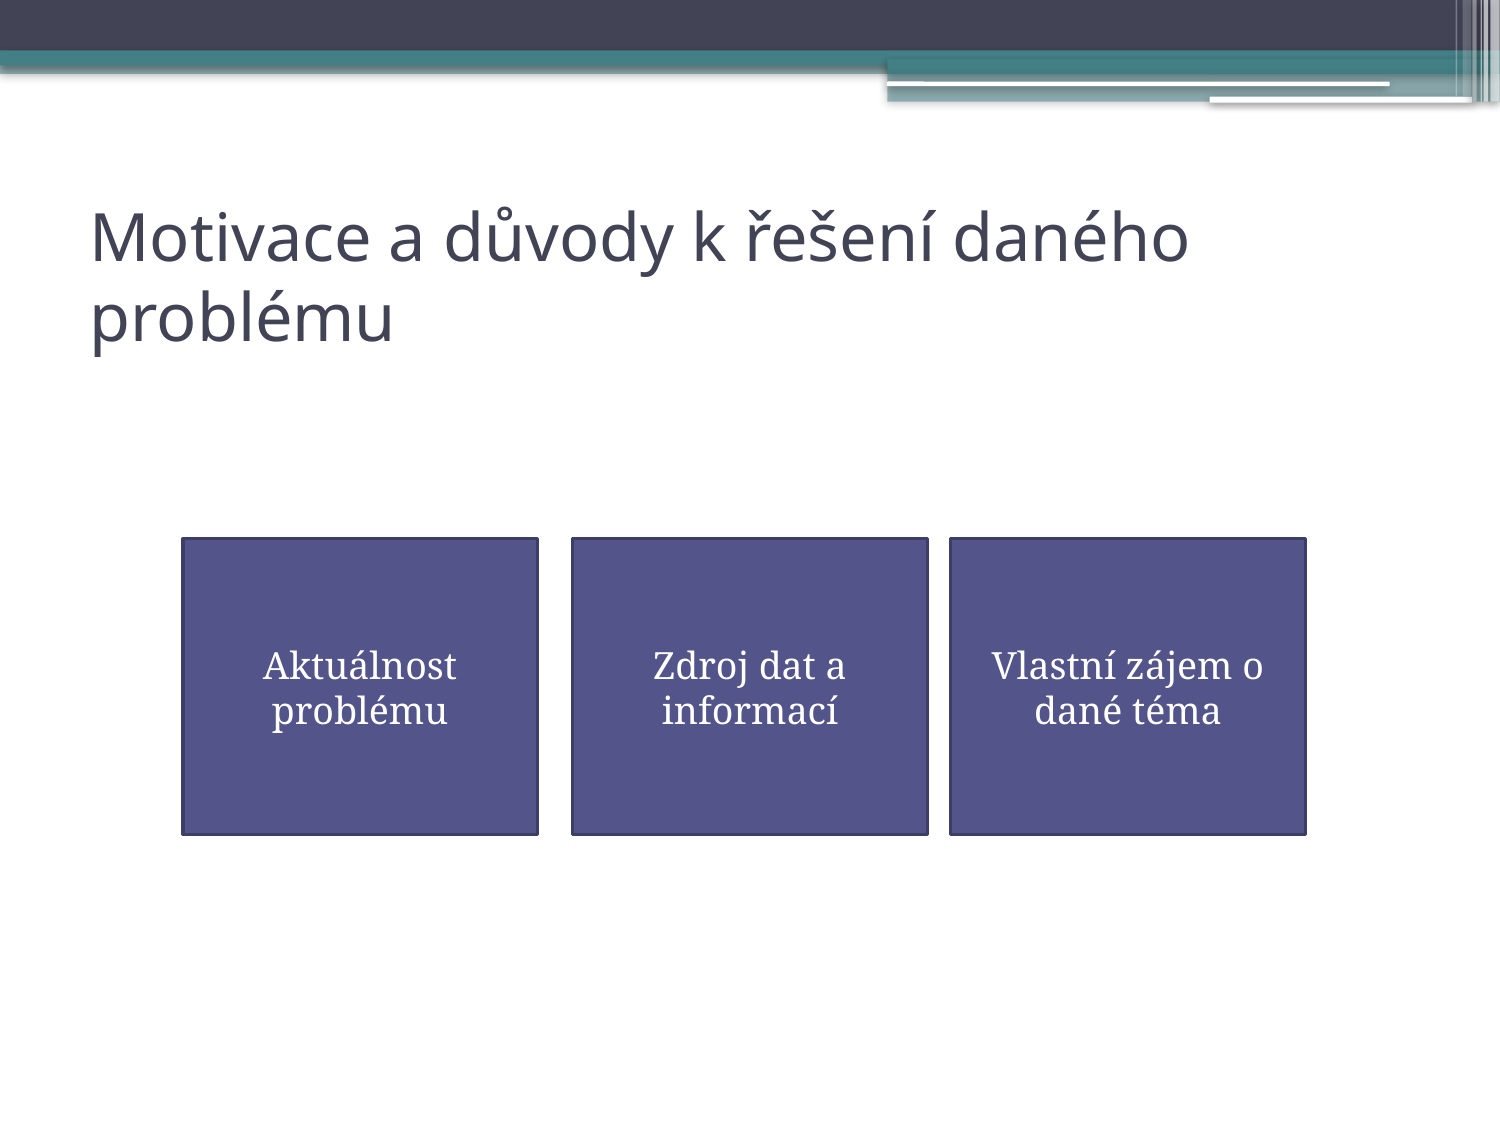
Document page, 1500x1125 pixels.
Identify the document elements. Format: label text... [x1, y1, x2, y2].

title Motivace a důvody k řešení daného problému [75, 187, 1425, 363]
text_box Zdroj dat a informací [571, 537, 929, 836]
text_box Aktuálnost problému [181, 537, 539, 836]
text_box Vlastní zájem o dané téma [949, 537, 1307, 836]
